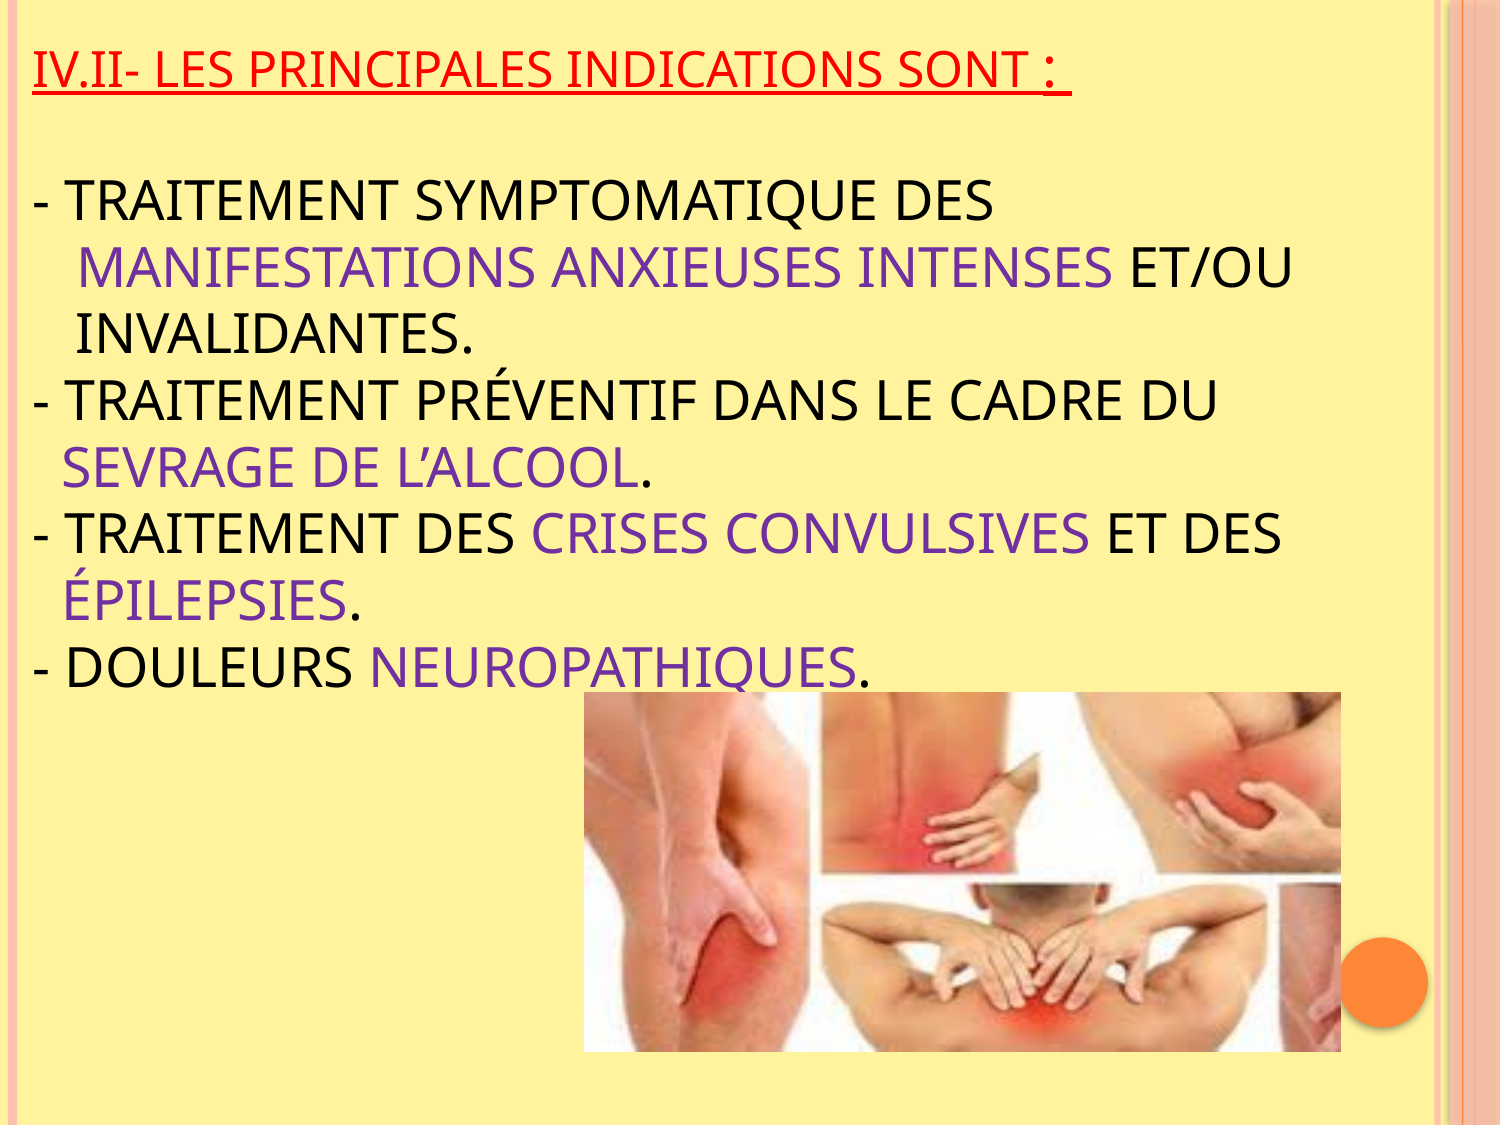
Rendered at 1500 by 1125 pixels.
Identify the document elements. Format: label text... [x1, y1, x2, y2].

picture [584, 691, 1342, 1053]
title IV.II- LES PRINCIPALES INDICATIONS SONT : - Traitement symptomatique des manifestations anxieuses intenses et/ou invalidantes. - Traitement préventif dans le cadre du sevrage de l’alcool. - Traitement des crises convulsives et des épilepsies. - Douleurs neuropathiques. [17, 19, 1424, 1106]
